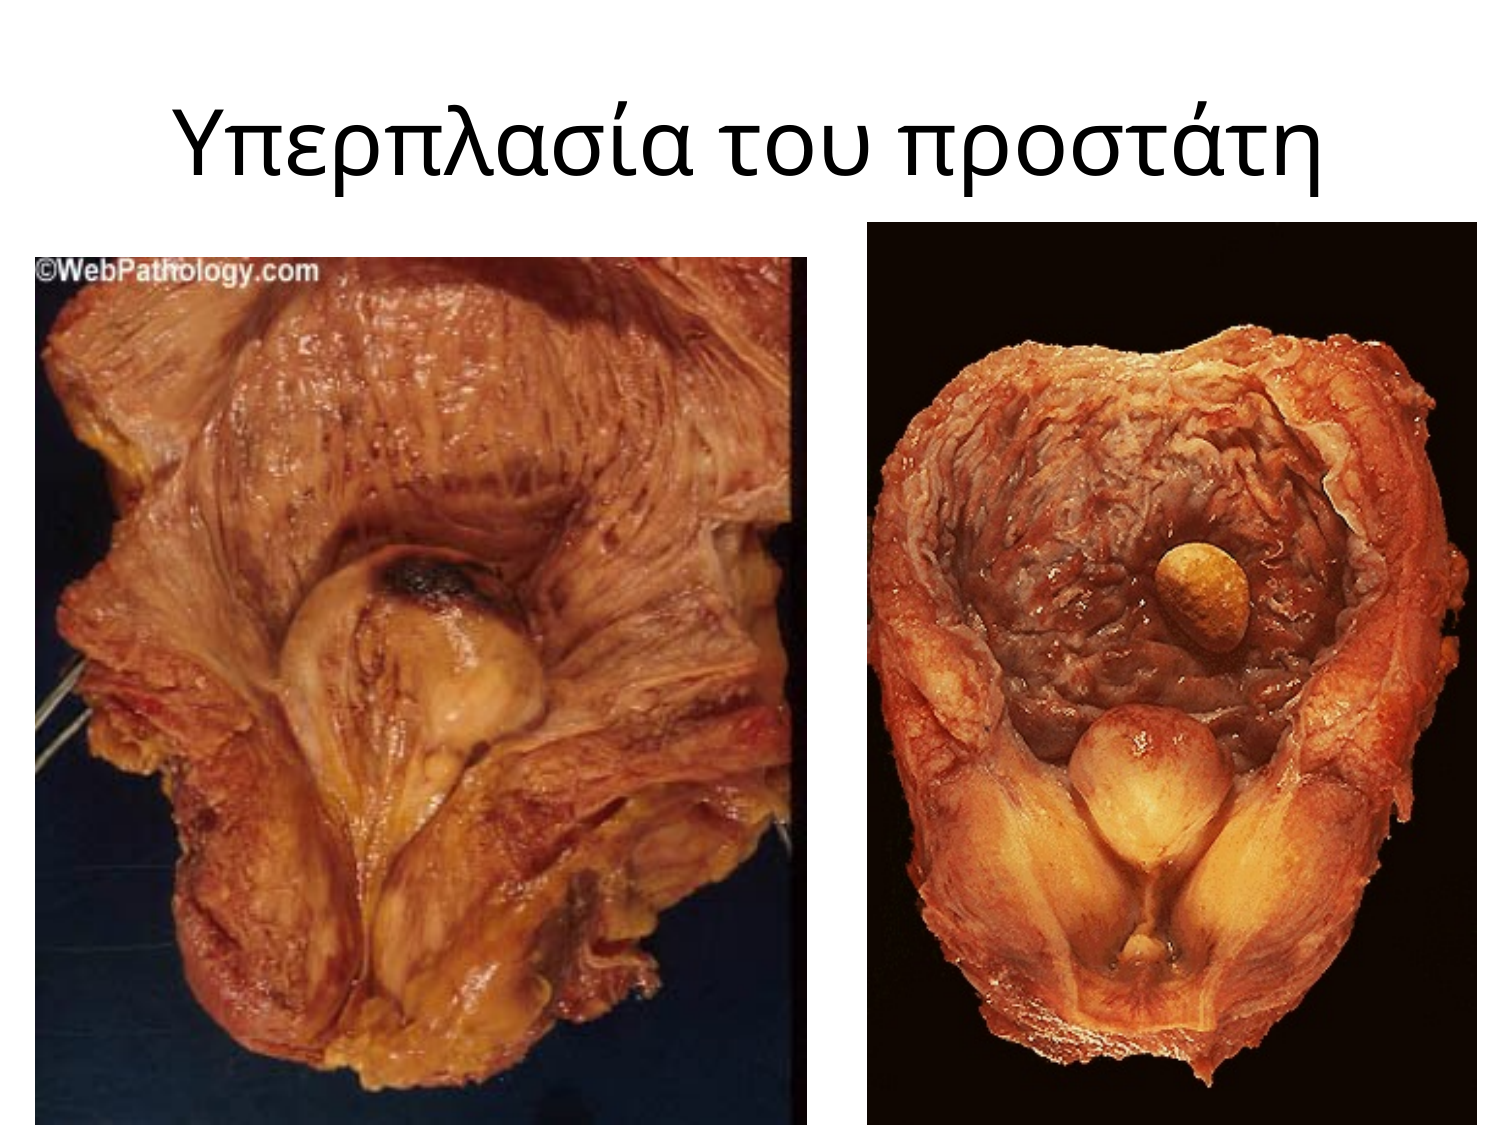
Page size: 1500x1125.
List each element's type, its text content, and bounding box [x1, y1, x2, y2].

picture [866, 222, 1477, 1125]
title Υπερπλασία του προστάτη [75, 45, 1425, 233]
picture [34, 257, 808, 1125]
